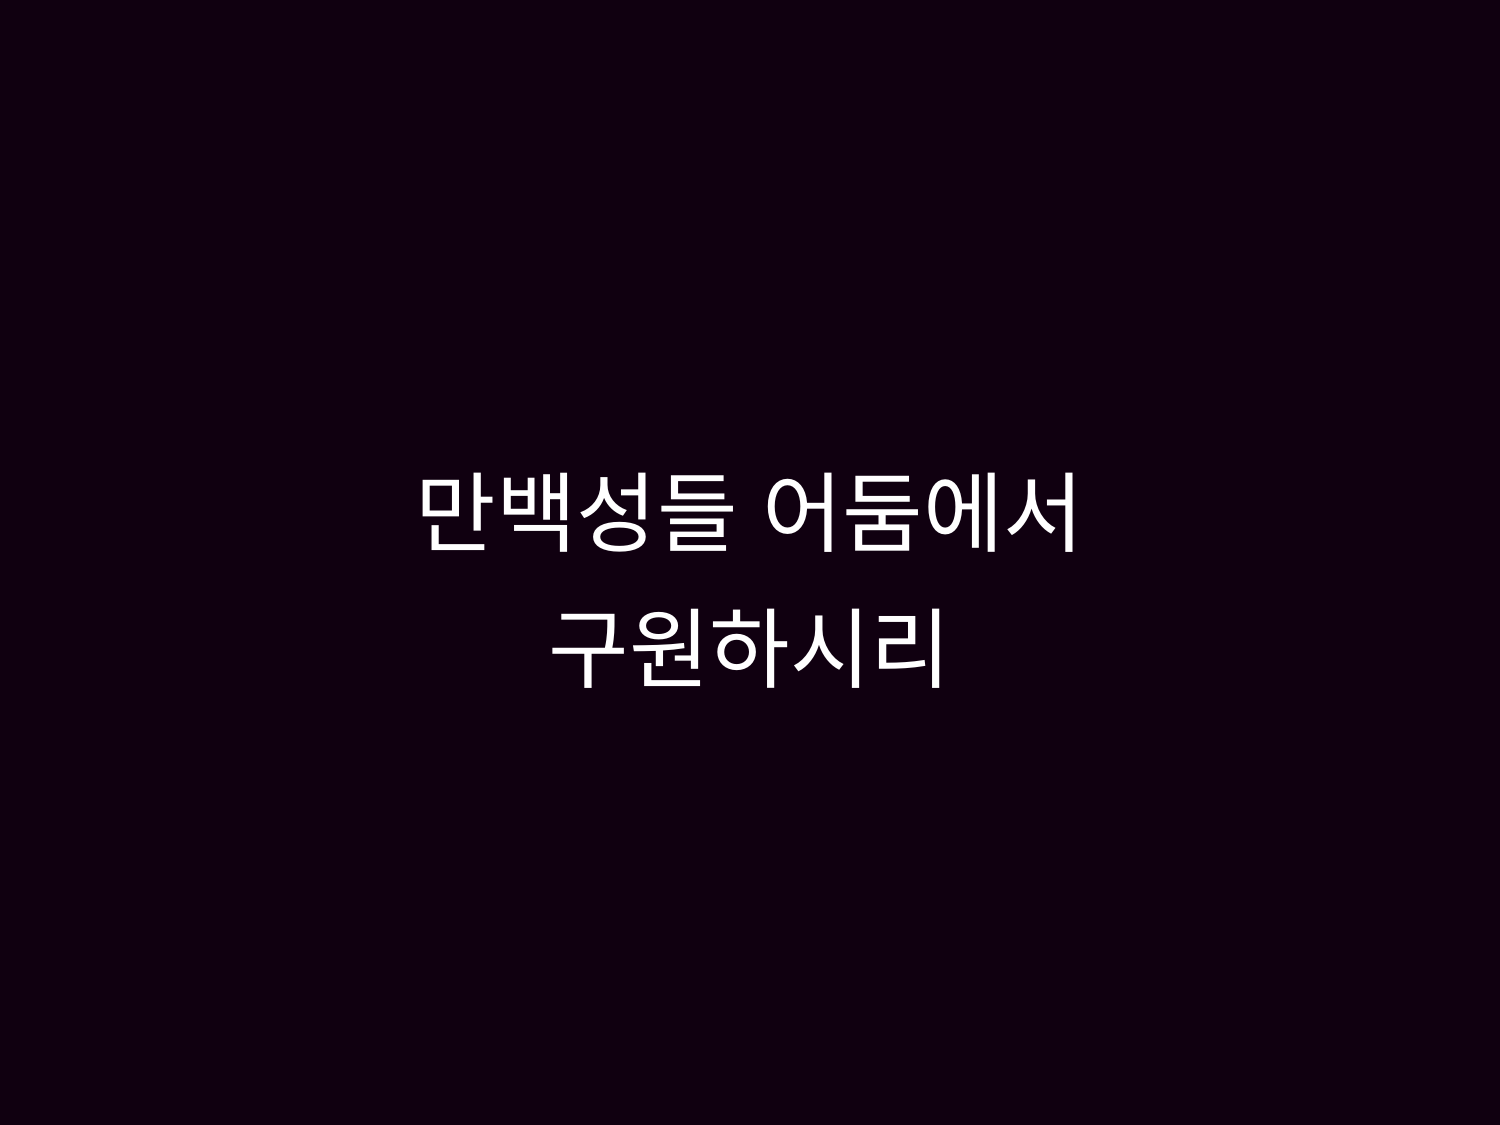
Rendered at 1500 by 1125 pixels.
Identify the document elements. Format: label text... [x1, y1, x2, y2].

title 만백성들 어둠에서 구원하시리 [0, 0, 1500, 1125]
